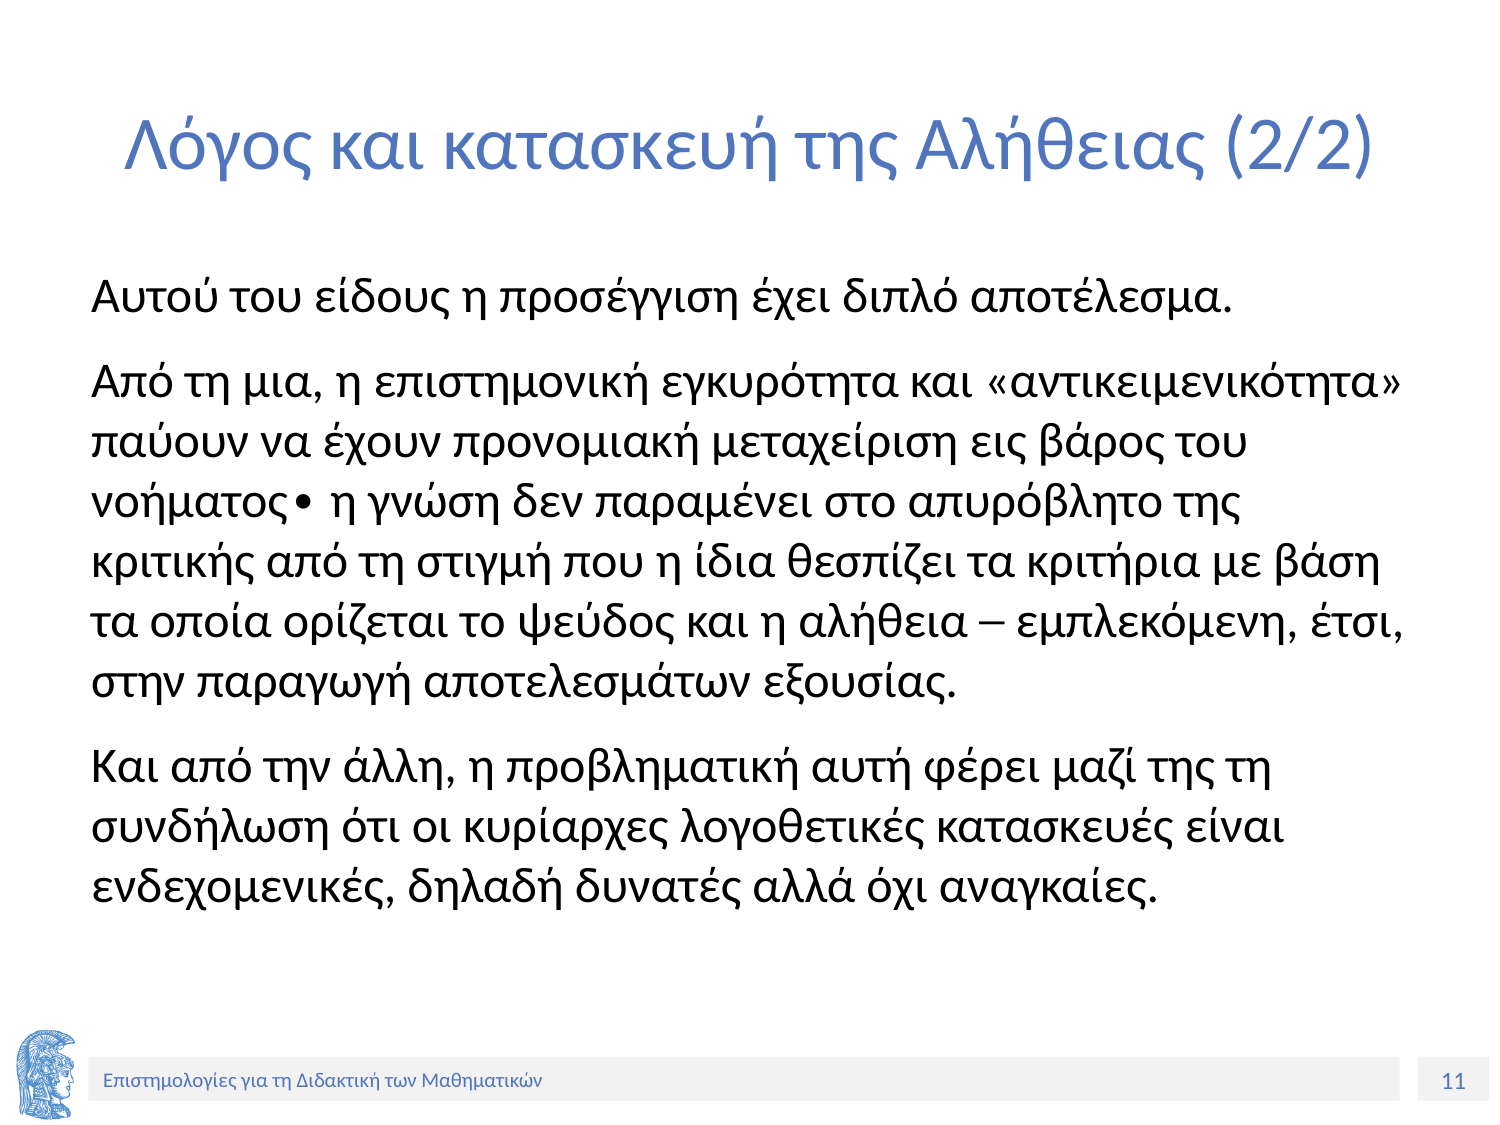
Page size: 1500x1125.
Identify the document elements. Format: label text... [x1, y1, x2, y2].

picture [9, 1026, 81, 1120]
title Λόγος και κατασκευή της Αλήθειας (2/2) [75, 45, 1425, 233]
list Αυτού του είδους η προσέγγιση έχει διπλό αποτέλεσμα. Από τη μια, η επιστημονική εγκυρότητα και «αντικειμενικότητα» παύουν να έχουν προνομιακή μεταχείριση εις βάρος του νοήματος∙ η γνώση δεν παραμένει στο απυρόβλητο της κριτικής από τη στιγμή που η ίδια θεσπίζει τα κριτήρια με βάση τα οποία ορίζεται το ψεύδος και η αλήθεια ─ εμπλεκόμενη, έτσι, στην παραγωγή αποτελεσμάτων εξουσίας. Και από την άλλη, η προβληματική αυτή φέρει μαζί της τη συνδήλωση ότι οι κυρίαρχες λογοθετικές κατασκευές είναι ενδεχομενικές, δηλαδή δυνατές αλλά όχι αναγκαίες. [76, 255, 1427, 998]
